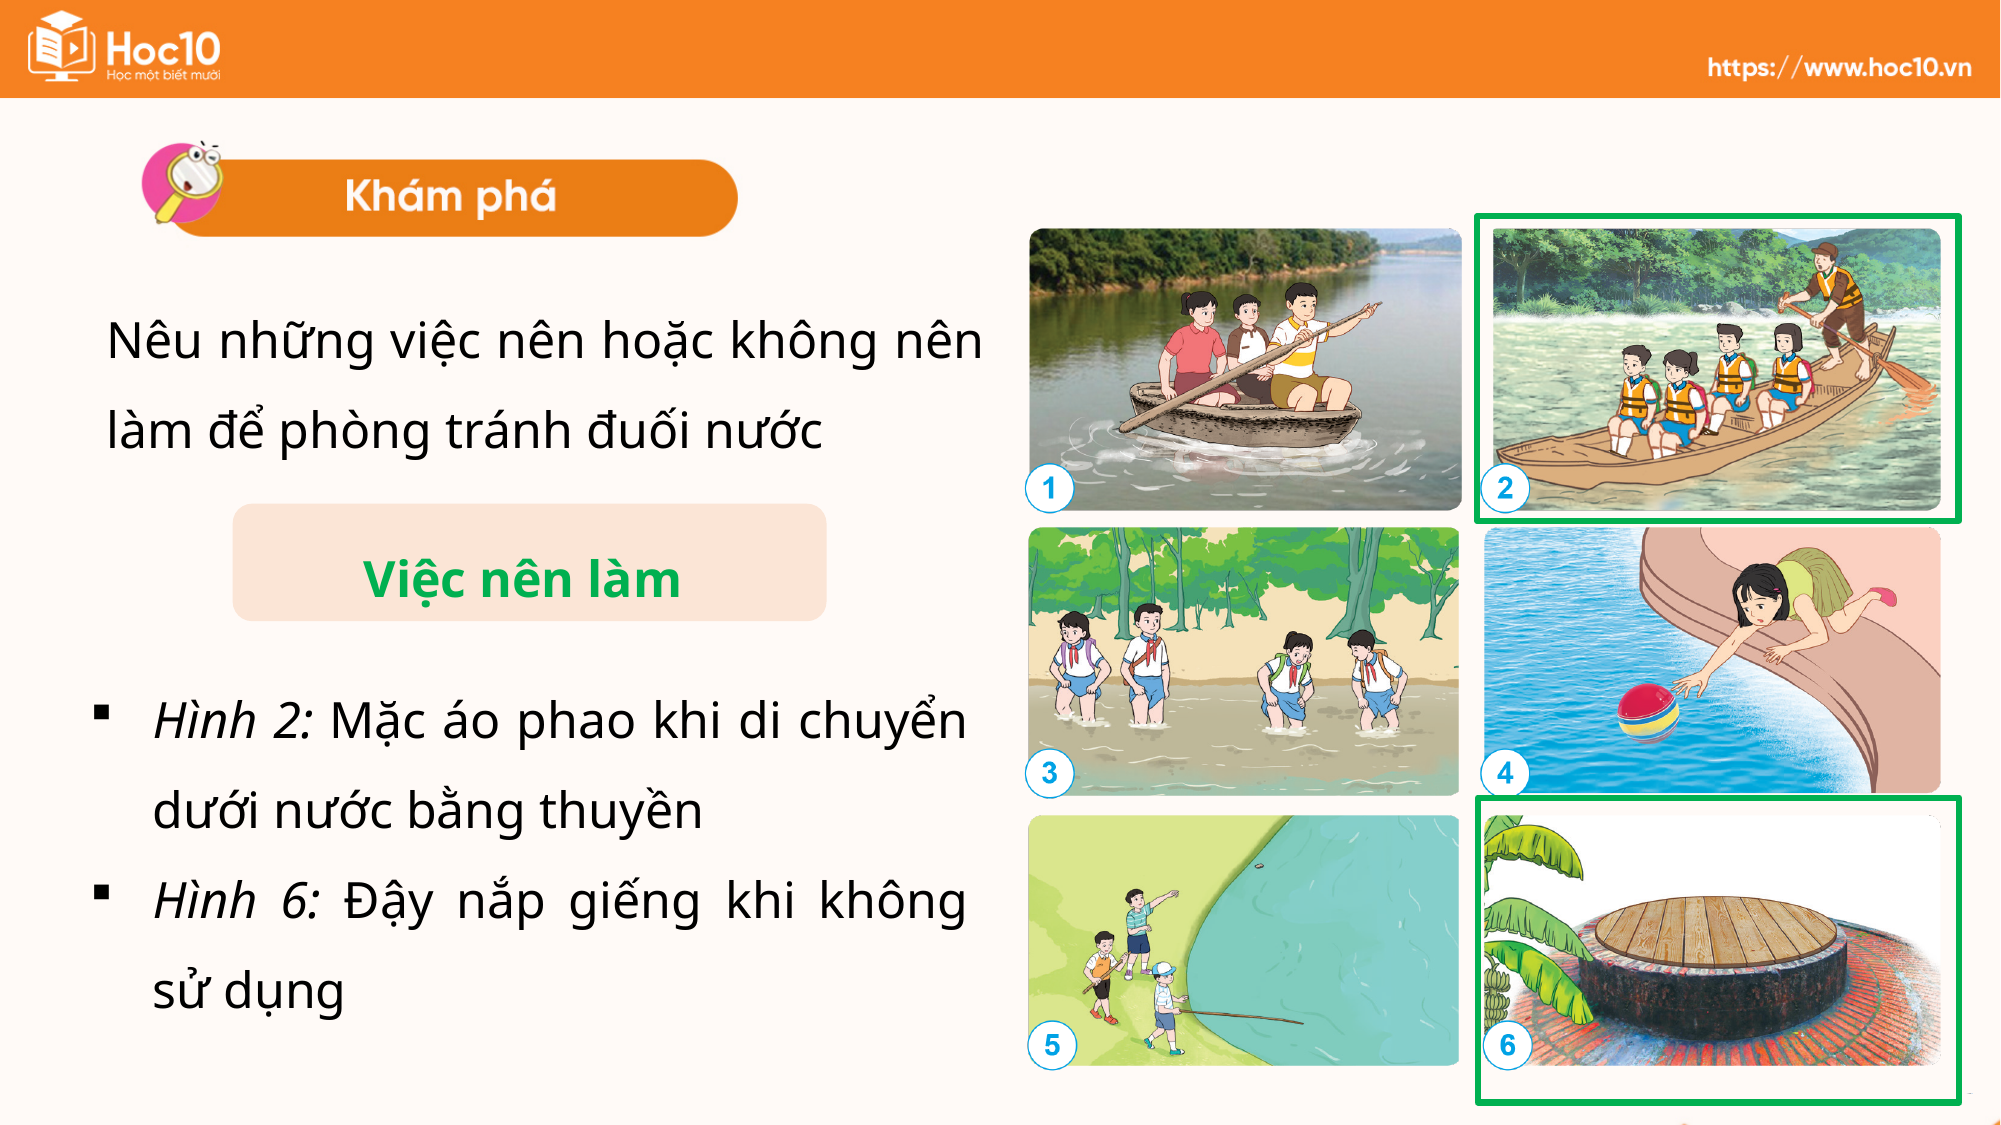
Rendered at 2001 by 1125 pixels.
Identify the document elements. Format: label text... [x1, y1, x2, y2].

text_box Việc nên làm [232, 503, 827, 622]
picture [0, 0, 2001, 1125]
text_box Hình 2: Mặc áo phao khi di chuyển dưới nước bằng thuyền Hình 6: Đậy nắp giếng khi không sử dụng [75, 651, 984, 1027]
text_box Nêu những việc nên hoặc không nên làm để phòng tránh đuối nước [91, 270, 1000, 466]
